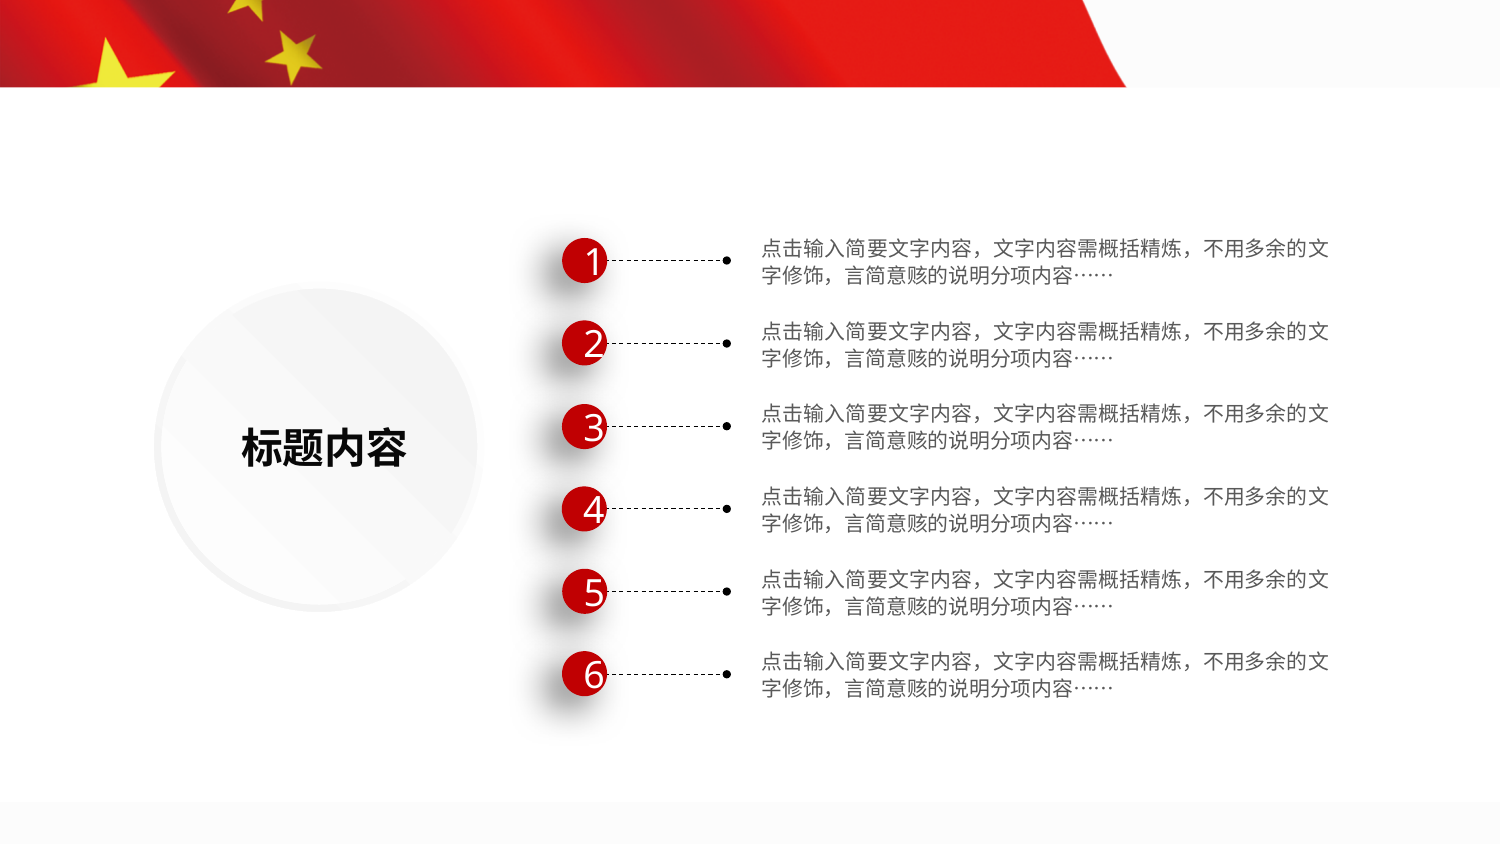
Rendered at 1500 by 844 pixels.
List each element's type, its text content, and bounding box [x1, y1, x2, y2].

text_box 点击输入简要文字内容，文字内容需概括精炼，不用多余的文字修饰，言简意赅的说明分项内容…… [761, 564, 1329, 619]
text_box 2 [559, 318, 610, 368]
text_box 点击输入简要文字内容，文字内容需概括精炼，不用多余的文字修饰，言简意赅的说明分项内容…… [761, 233, 1329, 288]
text_box 4 [559, 484, 609, 534]
text_box 5 [560, 566, 610, 616]
text_box 6 [559, 649, 610, 699]
text_box 点击输入简要文字内容，文字内容需概括精炼，不用多余的文字修饰，言简意赅的说明分项内容…… [761, 316, 1329, 371]
text_box 点击输入简要文字内容，文字内容需概括精炼，不用多余的文字修饰，言简意赅的说明分项内容…… [761, 646, 1329, 702]
text_box 1 [560, 235, 610, 286]
text_box 点击输入简要文字内容，文字内容需概括精炼，不用多余的文字修饰，言简意赅的说明分项内容…… [761, 398, 1329, 454]
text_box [153, 281, 485, 612]
text_box 点击输入简要文字内容，文字内容需概括精炼，不用多余的文字修饰，言简意赅的说明分项内容…… [761, 481, 1329, 536]
picture [0, 0, 1398, 87]
text_box 3 [559, 401, 610, 452]
